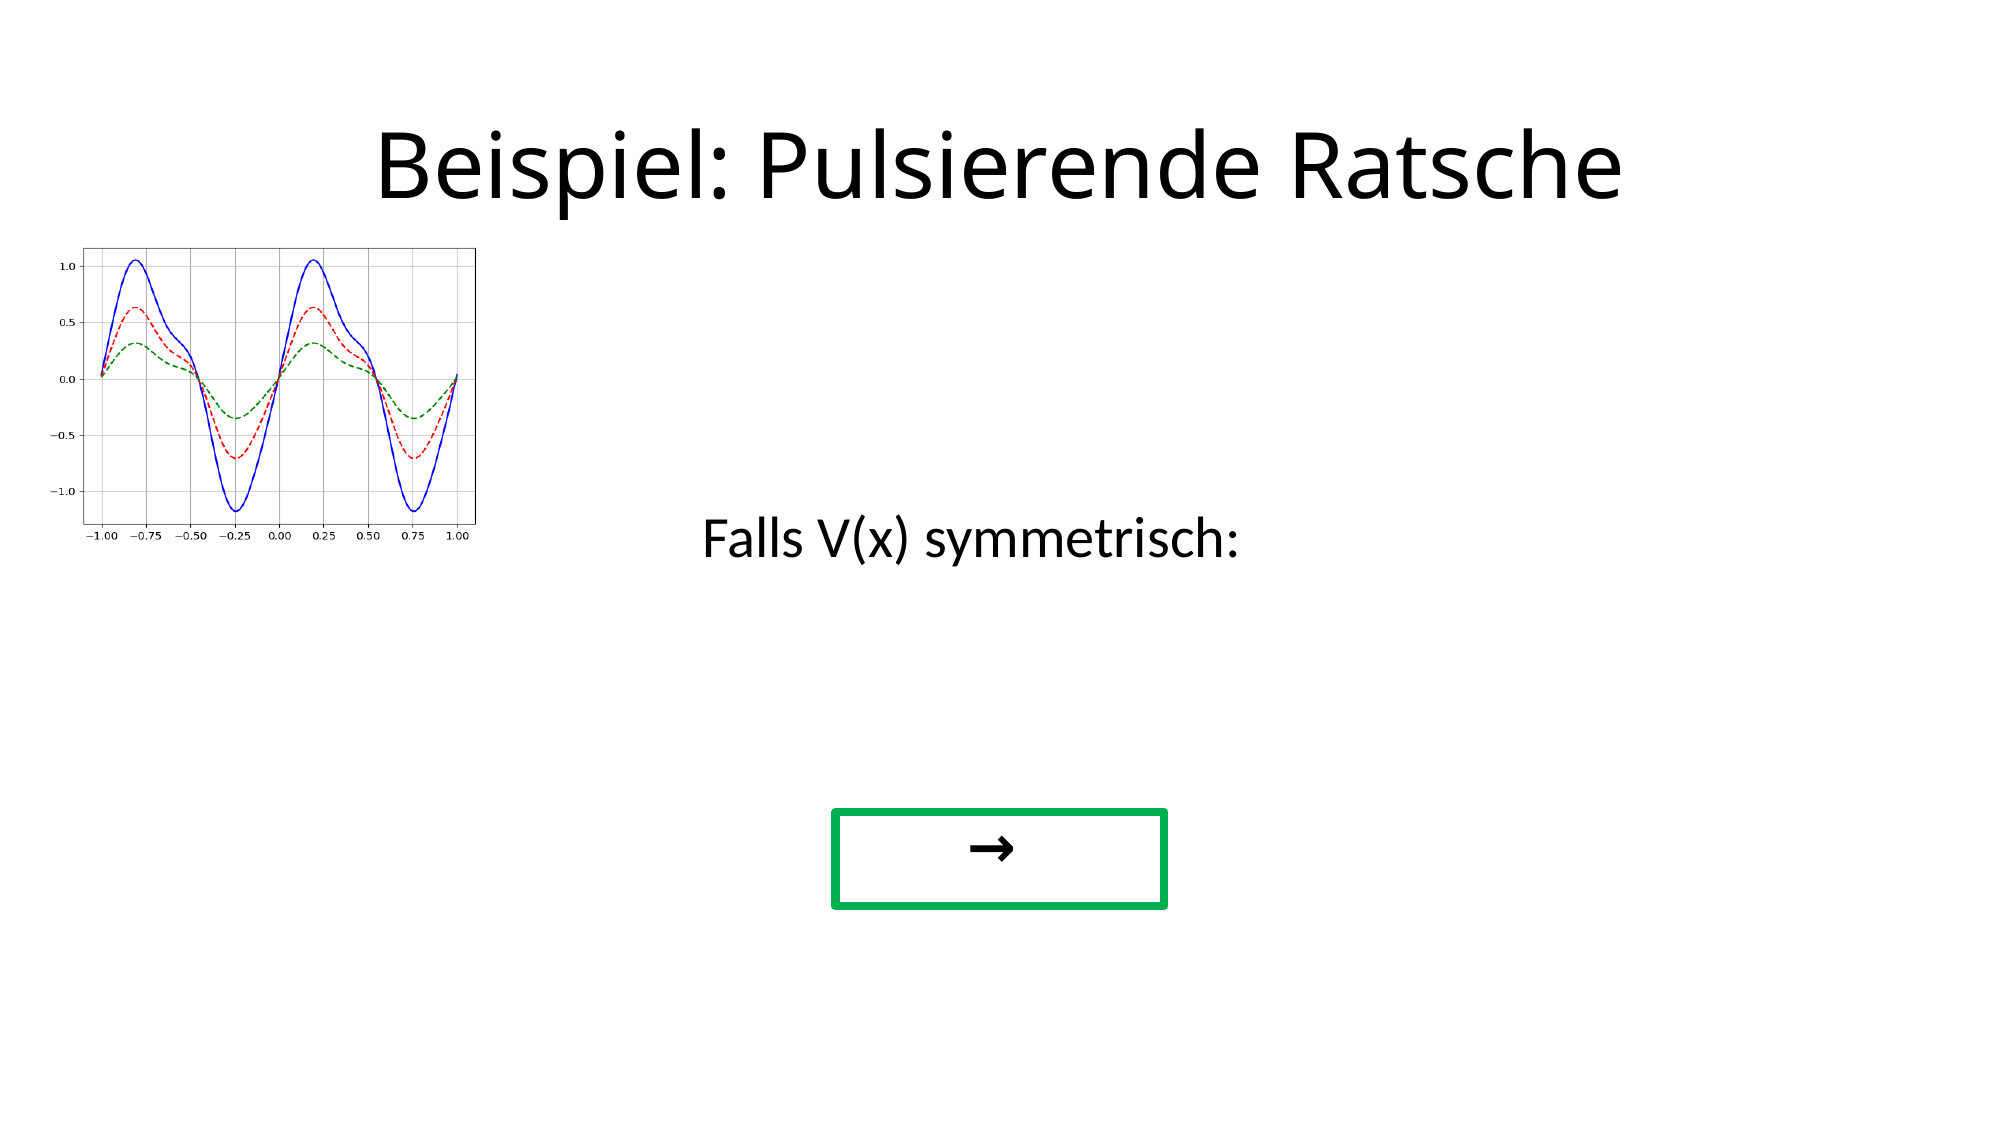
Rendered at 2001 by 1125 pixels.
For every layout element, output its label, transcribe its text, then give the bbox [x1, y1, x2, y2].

title Beispiel: Pulsierende Ratsche [137, 59, 1863, 278]
picture [20, 204, 525, 563]
text_box [835, 811, 1165, 907]
